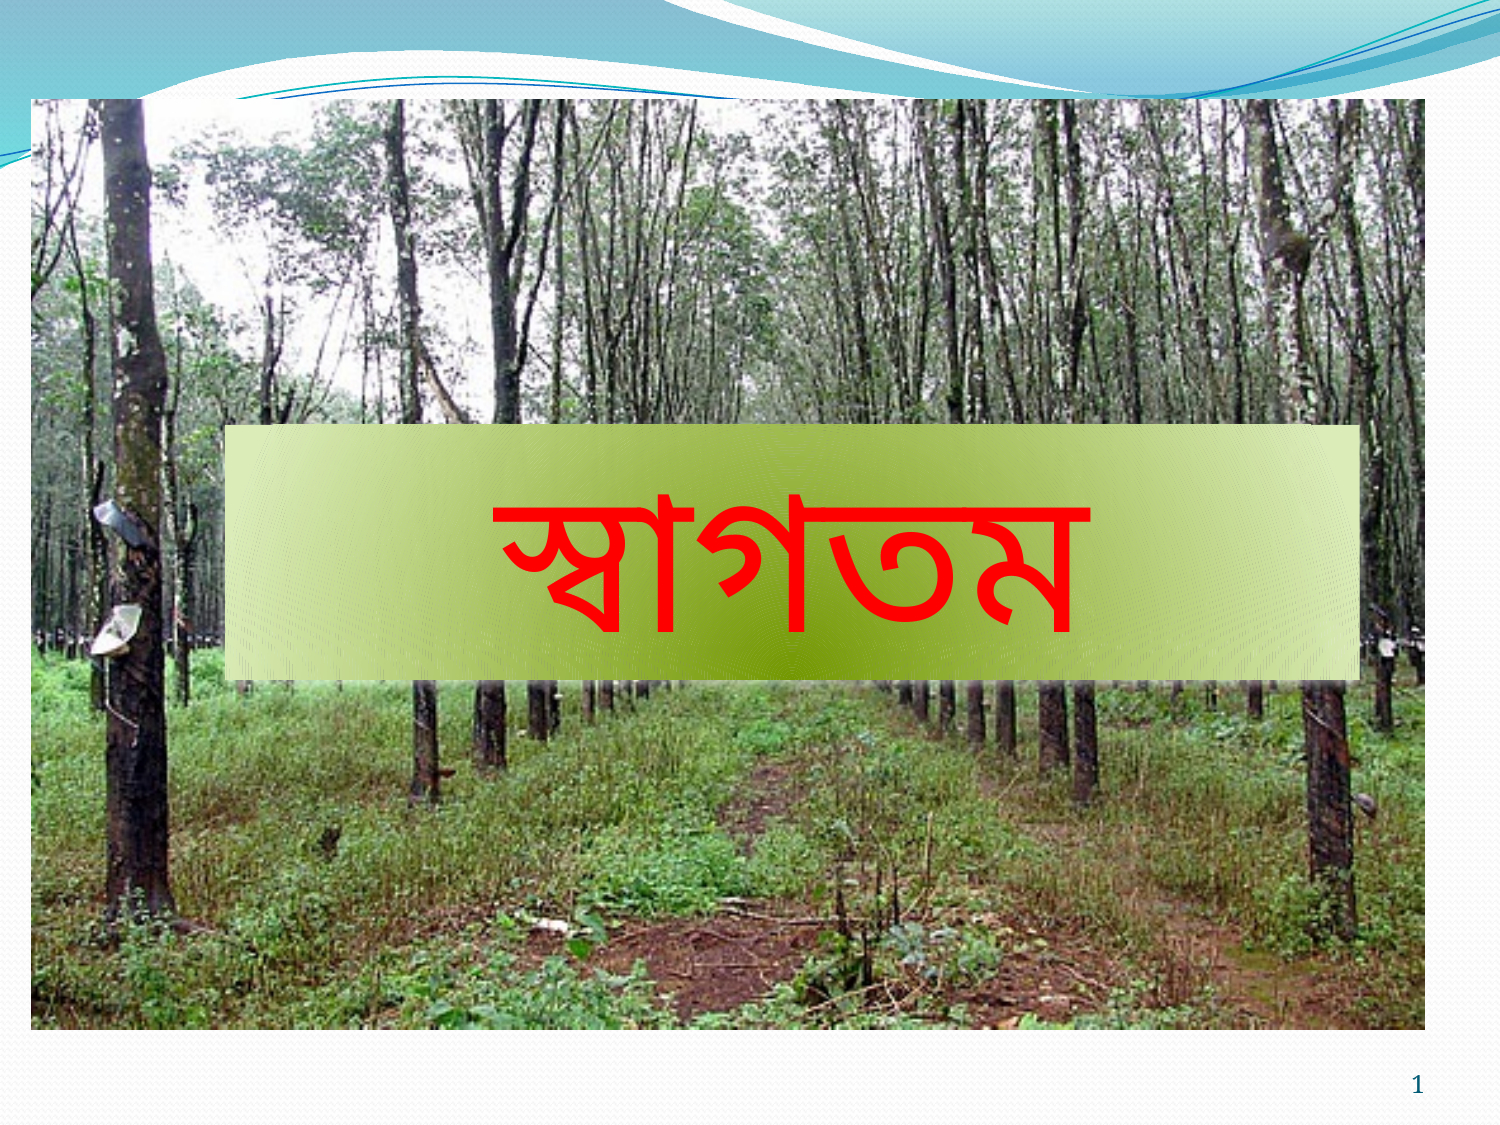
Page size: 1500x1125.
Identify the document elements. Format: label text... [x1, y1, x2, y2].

slide_number 1 [1299, 1042, 1425, 1103]
picture [31, 99, 1426, 1031]
